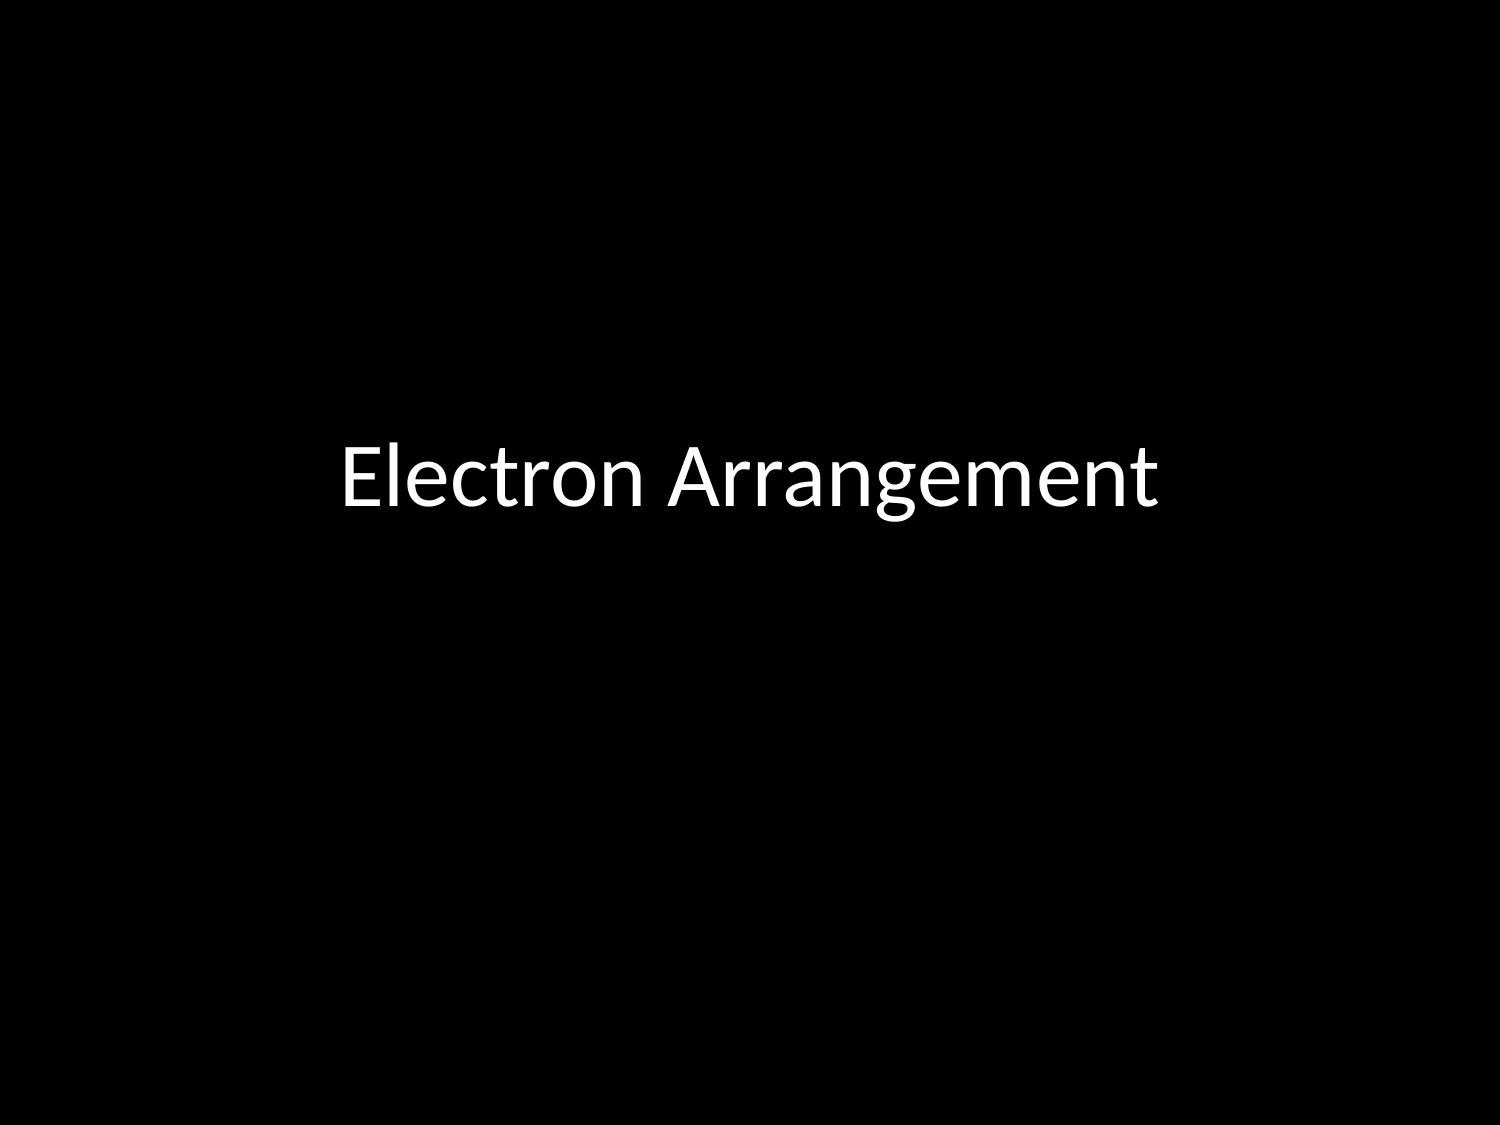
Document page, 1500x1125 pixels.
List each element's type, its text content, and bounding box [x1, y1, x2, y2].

title Electron Arrangement [112, 349, 1388, 591]
